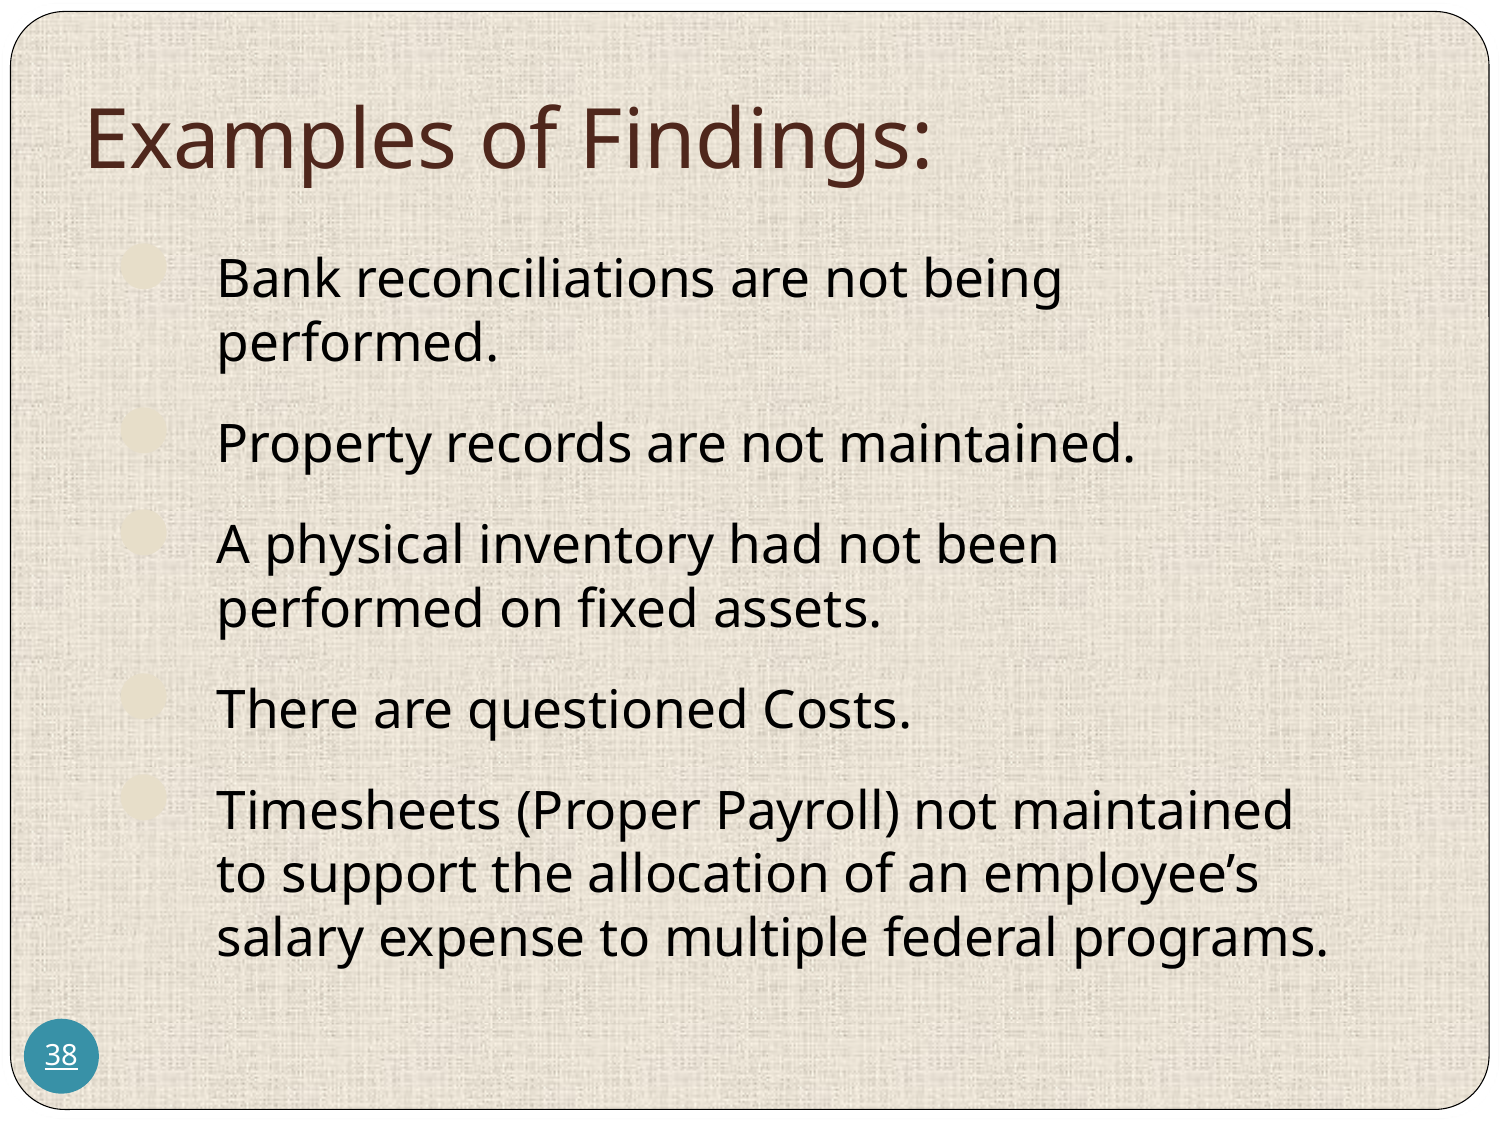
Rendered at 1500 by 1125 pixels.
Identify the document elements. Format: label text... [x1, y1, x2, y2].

slide_number 38 [23, 1018, 99, 1094]
list Bank reconciliations are not being performed. Property records are not maintained. A physical inventory had not been performed on fixed assets. There are questioned Costs. Timesheets (Proper Payroll) not maintained to support the allocation of an employee’s salary expense to multiple federal programs. [99, 237, 1350, 1038]
title Examples of Findings: [24, 37, 1375, 200]
